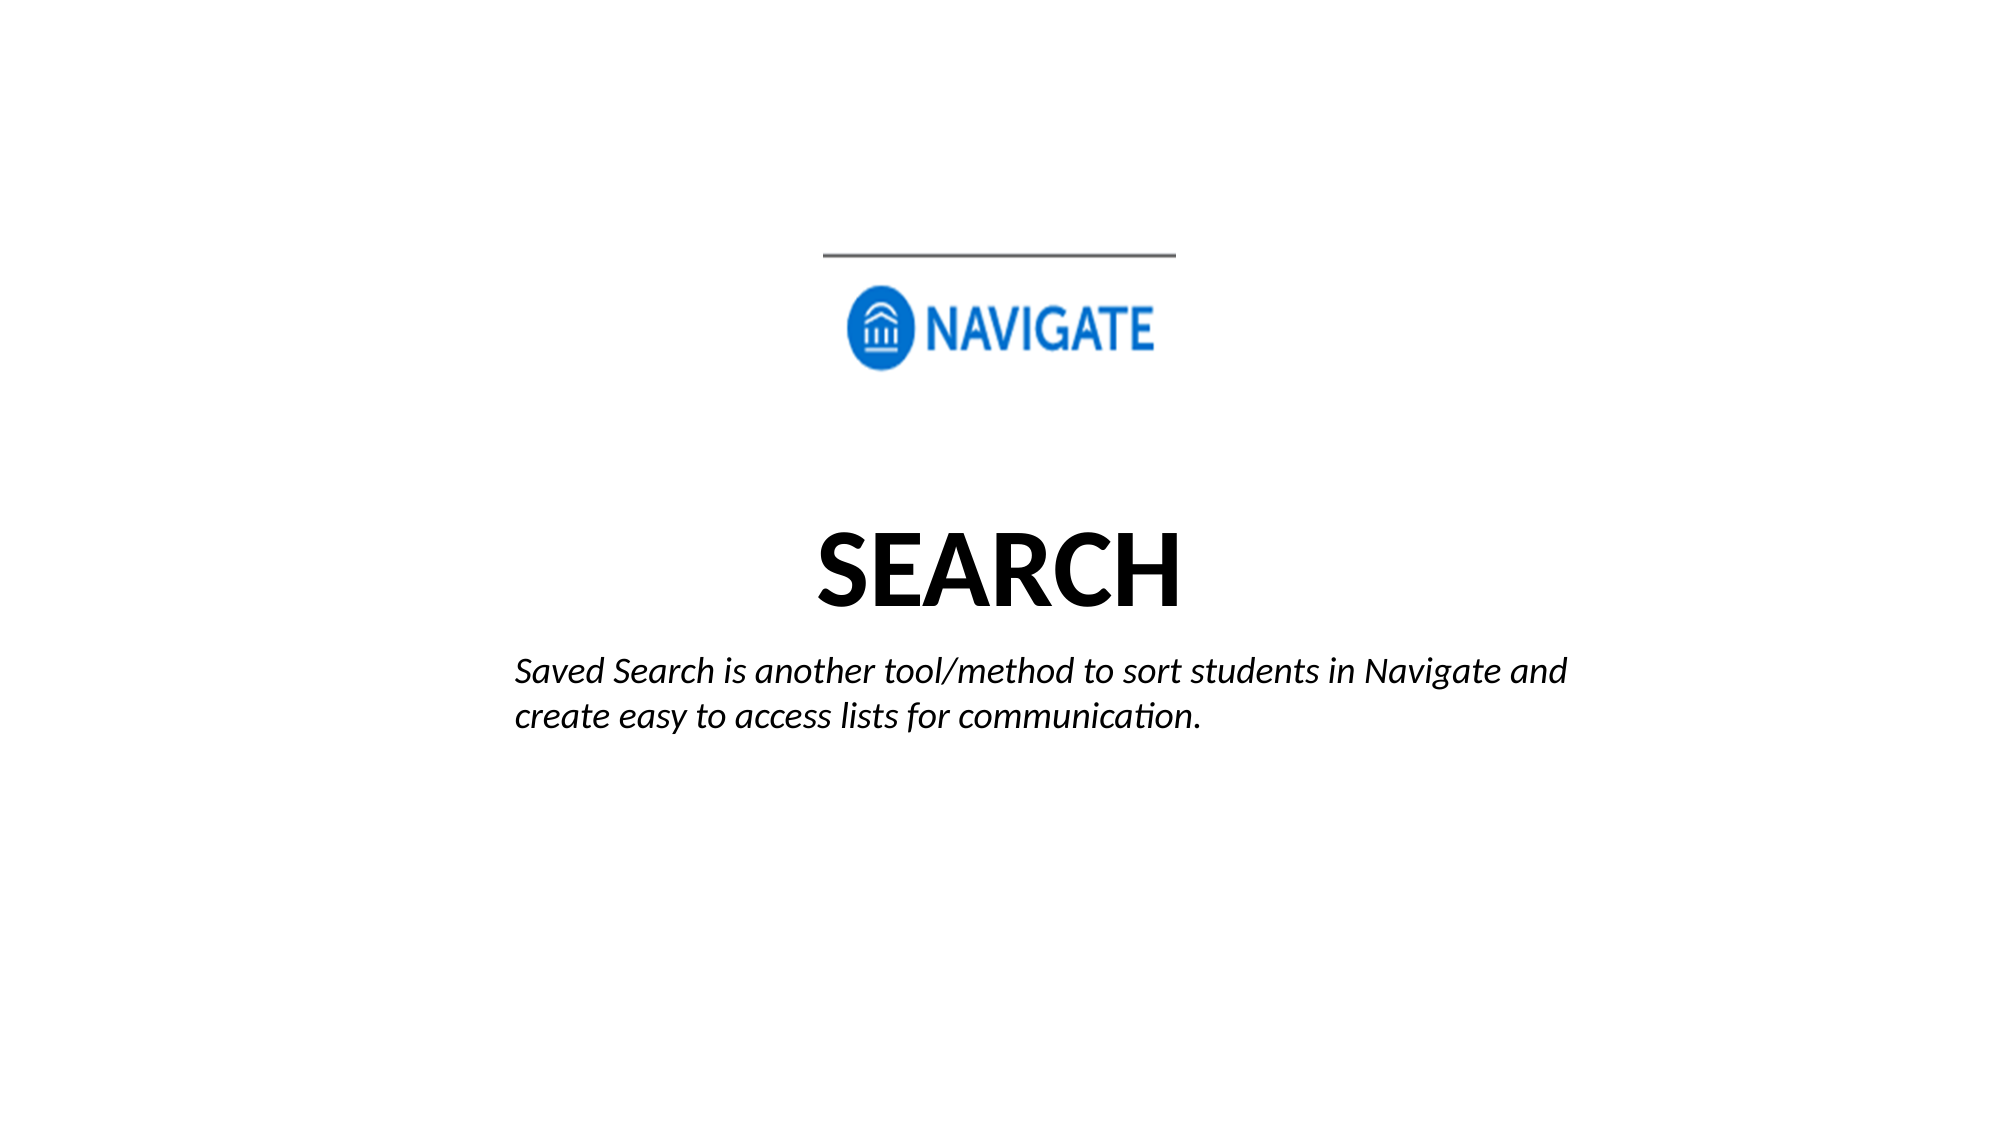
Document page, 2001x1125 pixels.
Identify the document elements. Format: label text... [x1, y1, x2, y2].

text_box SEARCH [800, 486, 1200, 637]
text_box Saved Search is another tool/method to sort students in Navigate and create easy to access lists for communication. [499, 638, 1598, 743]
picture [823, 250, 1176, 393]
